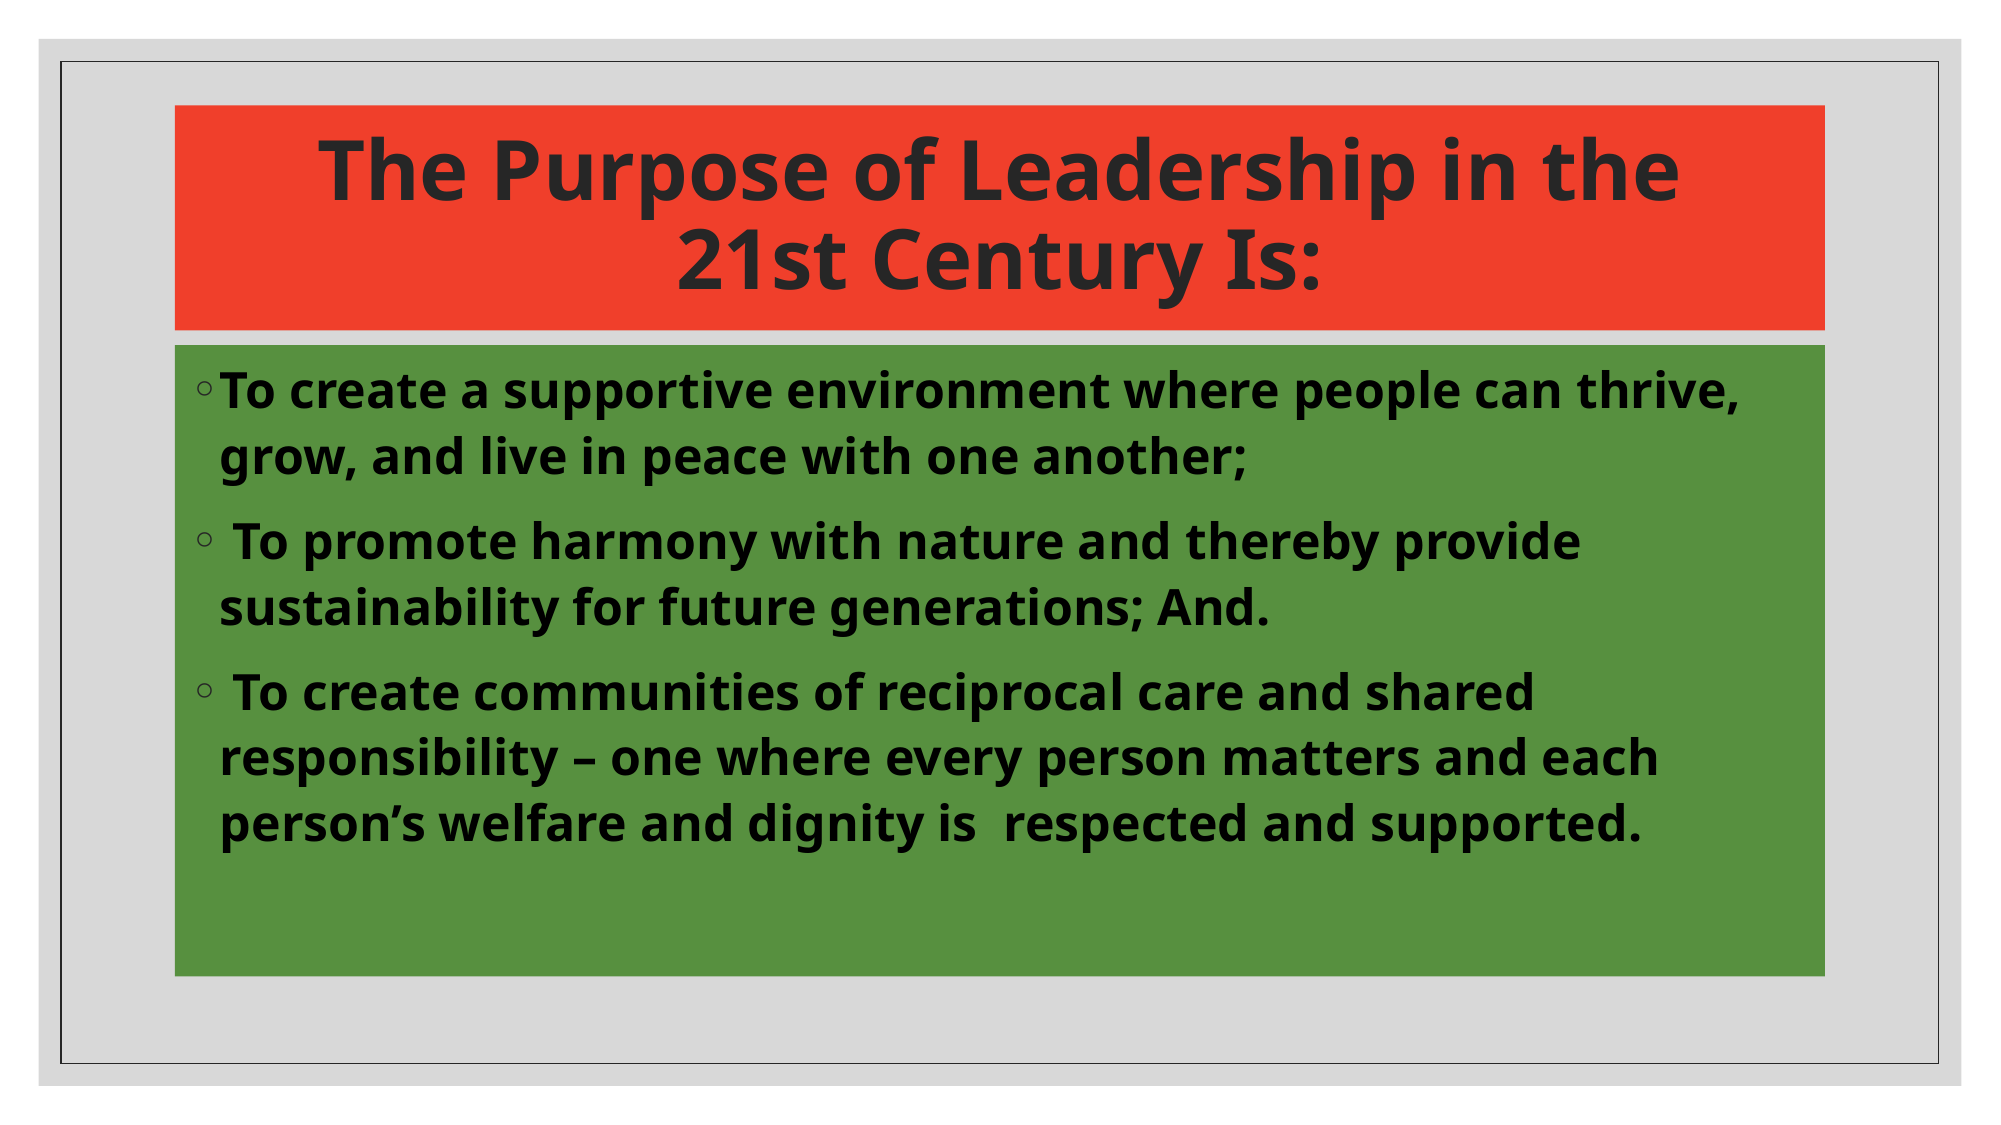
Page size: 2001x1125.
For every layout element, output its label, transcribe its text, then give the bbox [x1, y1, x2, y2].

title The Purpose of Leadership in the 21st Century Is: [174, 105, 1825, 331]
list To create a supportive environment where people can thrive, grow, and live in peace with one another; To promote harmony with nature and thereby provide sustainability for future generations; And. To create communities of reciprocal care and shared responsibility – one where every person matters and each person’s welfare and dignity is respected and supported. [174, 345, 1825, 977]
